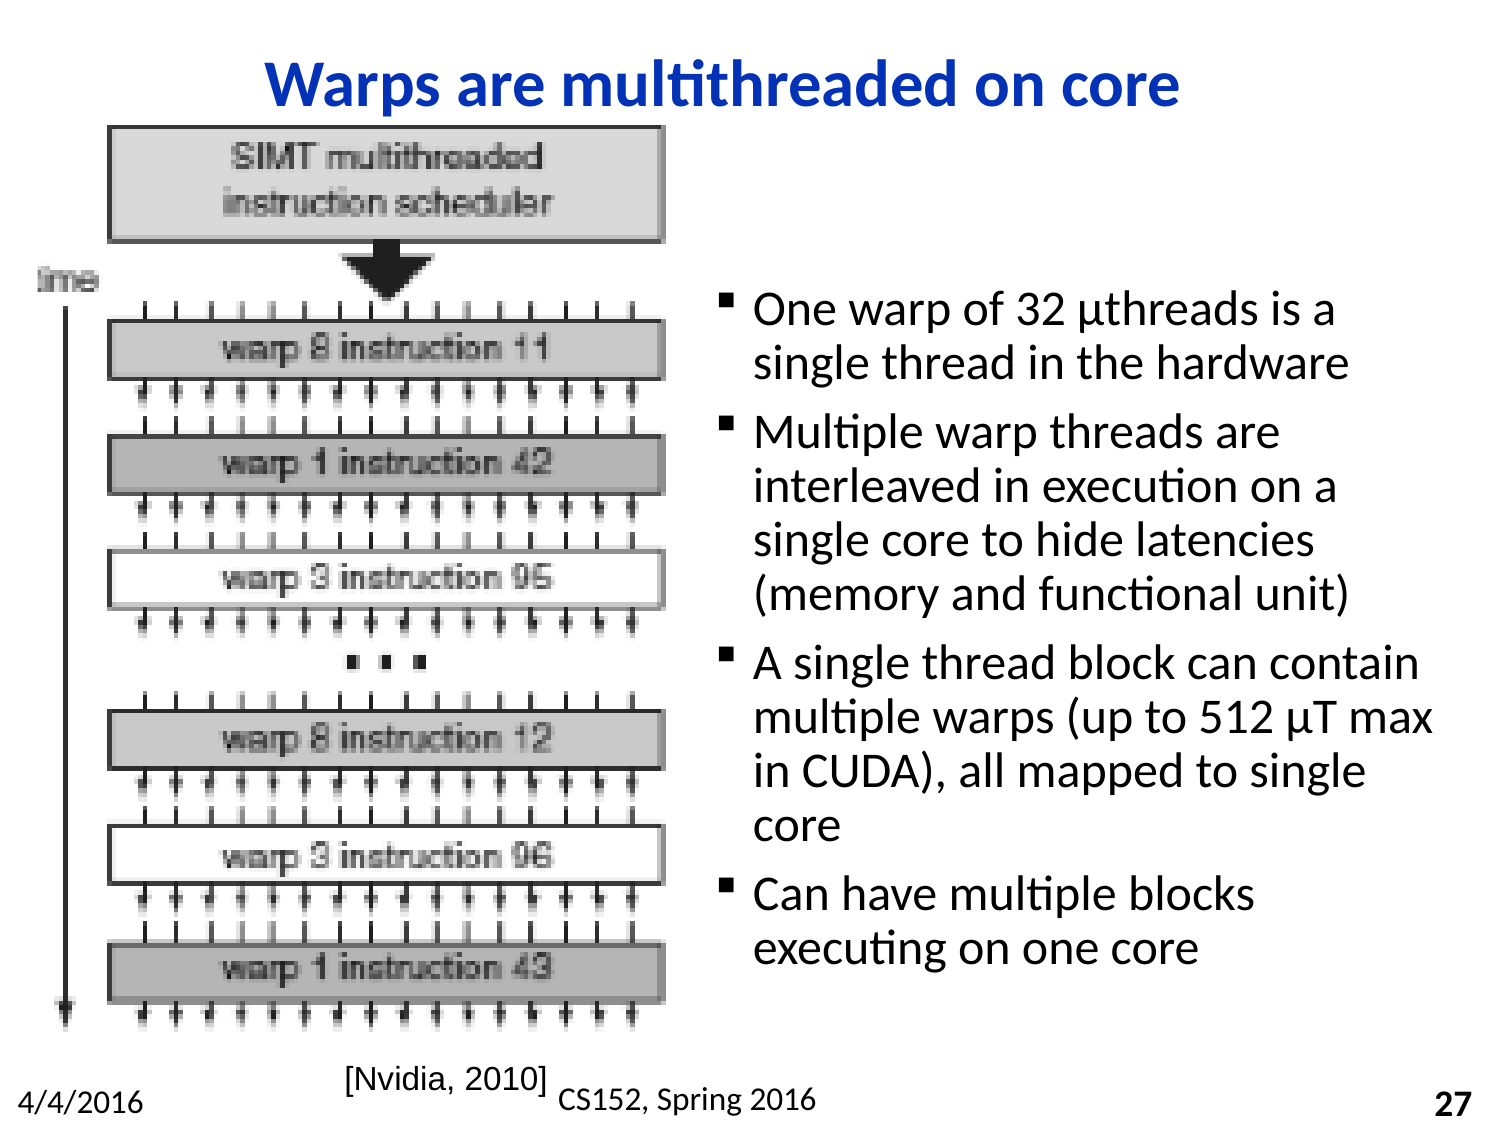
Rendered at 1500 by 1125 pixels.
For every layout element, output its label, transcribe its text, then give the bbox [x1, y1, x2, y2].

text_box [Nvidia, 2010] [329, 1059, 563, 1105]
slide_number 27 [1174, 1076, 1488, 1125]
list One warp of 32 µthreads is a single thread in the hardware Multiple warp threads are interleaved in execution on a single core to hide latencies (memory and functional unit) A single thread block can contain multiple warps (up to 512 µT max in CUDA), all mapped to single core Can have multiple blocks executing on one core [719, 274, 1476, 1001]
title Warps are multithreaded on core [124, 24, 1322, 147]
picture [37, 124, 715, 1051]
